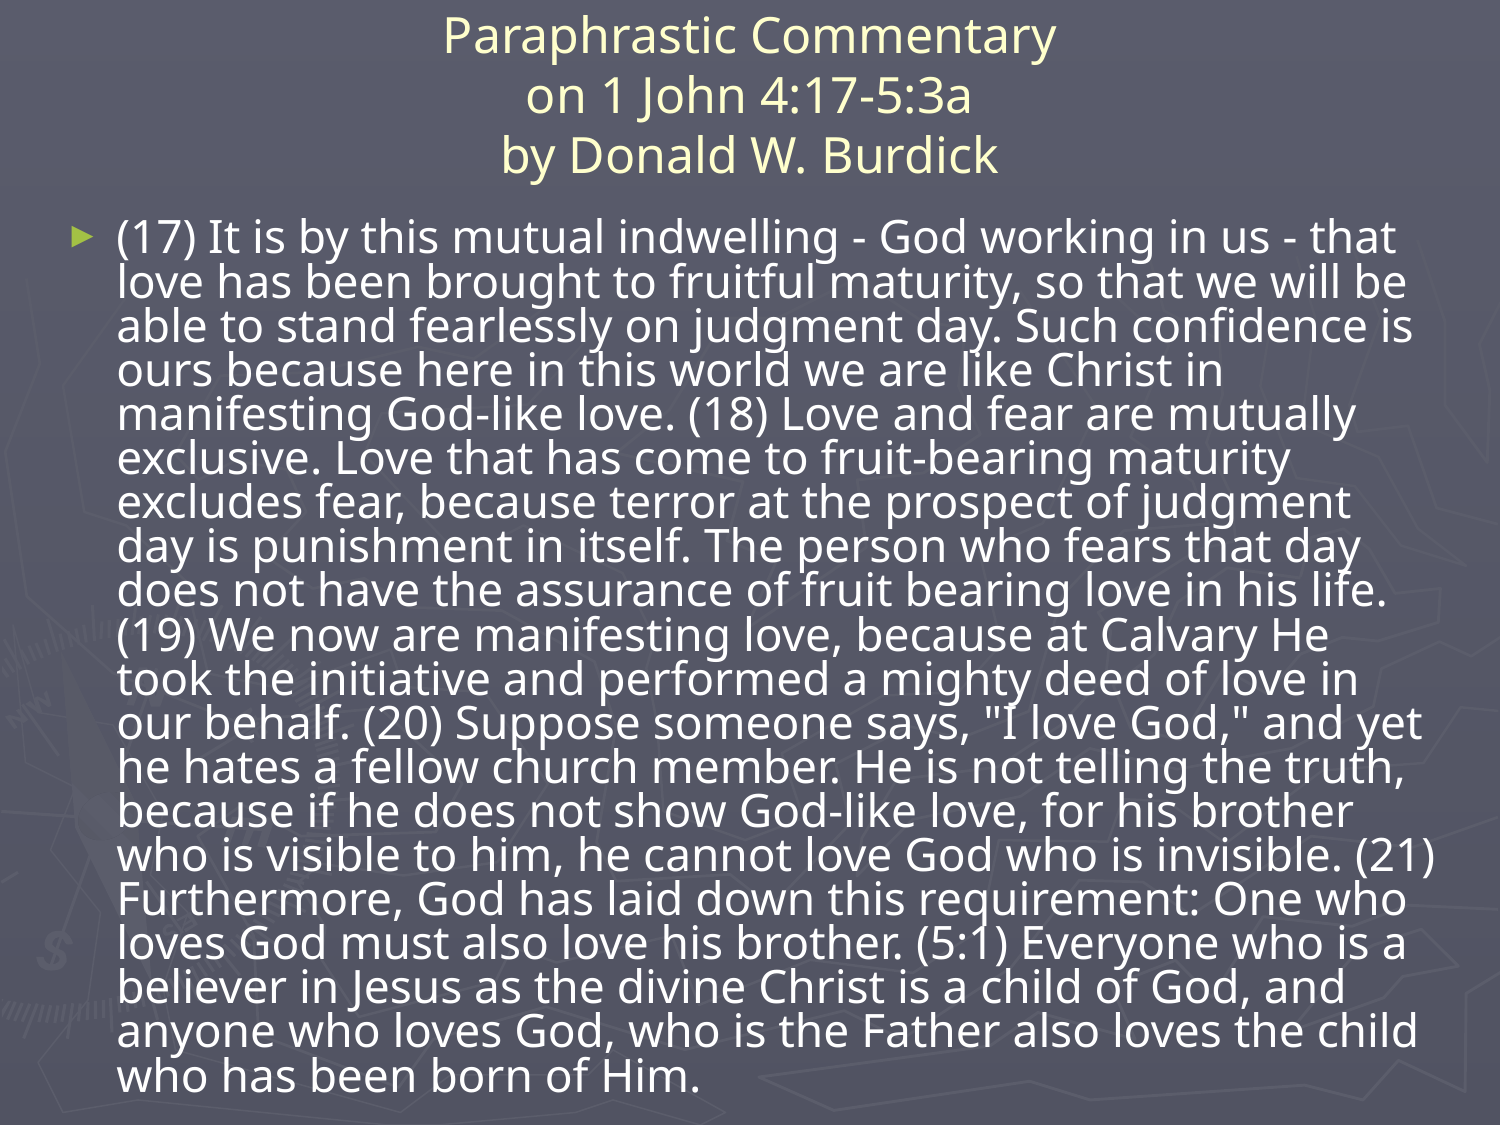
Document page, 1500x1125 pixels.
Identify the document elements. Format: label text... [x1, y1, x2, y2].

title Paraphrastic Commentary on 1 John 4:17-5:3a by Donald W. Burdick [49, 0, 1451, 188]
list (17) It is by this mutual indwelling - God working in us - that love has been brought to fruitful maturity, so that we will be able to stand fearlessly on judgment day. Such confidence is ours because here in this world we are like Christ in manifesting God-like love. (18) Love and fear are mutually exclusive. Love that has come to fruit-bearing maturity excludes fear, because terror at the prospect of judgment day is punishment in itself. The person who fears that day does not have the assurance of fruit bearing love in his life. (19) We now are manifesting love, because at Calvary He took the initiative and performed a mighty deed of love in our behalf. (20) Suppose someone says, "I love God," and yet he hates a fellow church member. He is not telling the truth, because if he does not show God-like love, for his brother who is visible to him, he cannot love God who is invisible. (21) Furthermore, God has laid down this requirement: One who loves God must also love his brother. (5:1) Everyone who is a believer in Jesus as the divine Christ is a child of God, and anyone who loves God, who is the Father also loves the child who has been born of Him. [49, 211, 1451, 1125]
